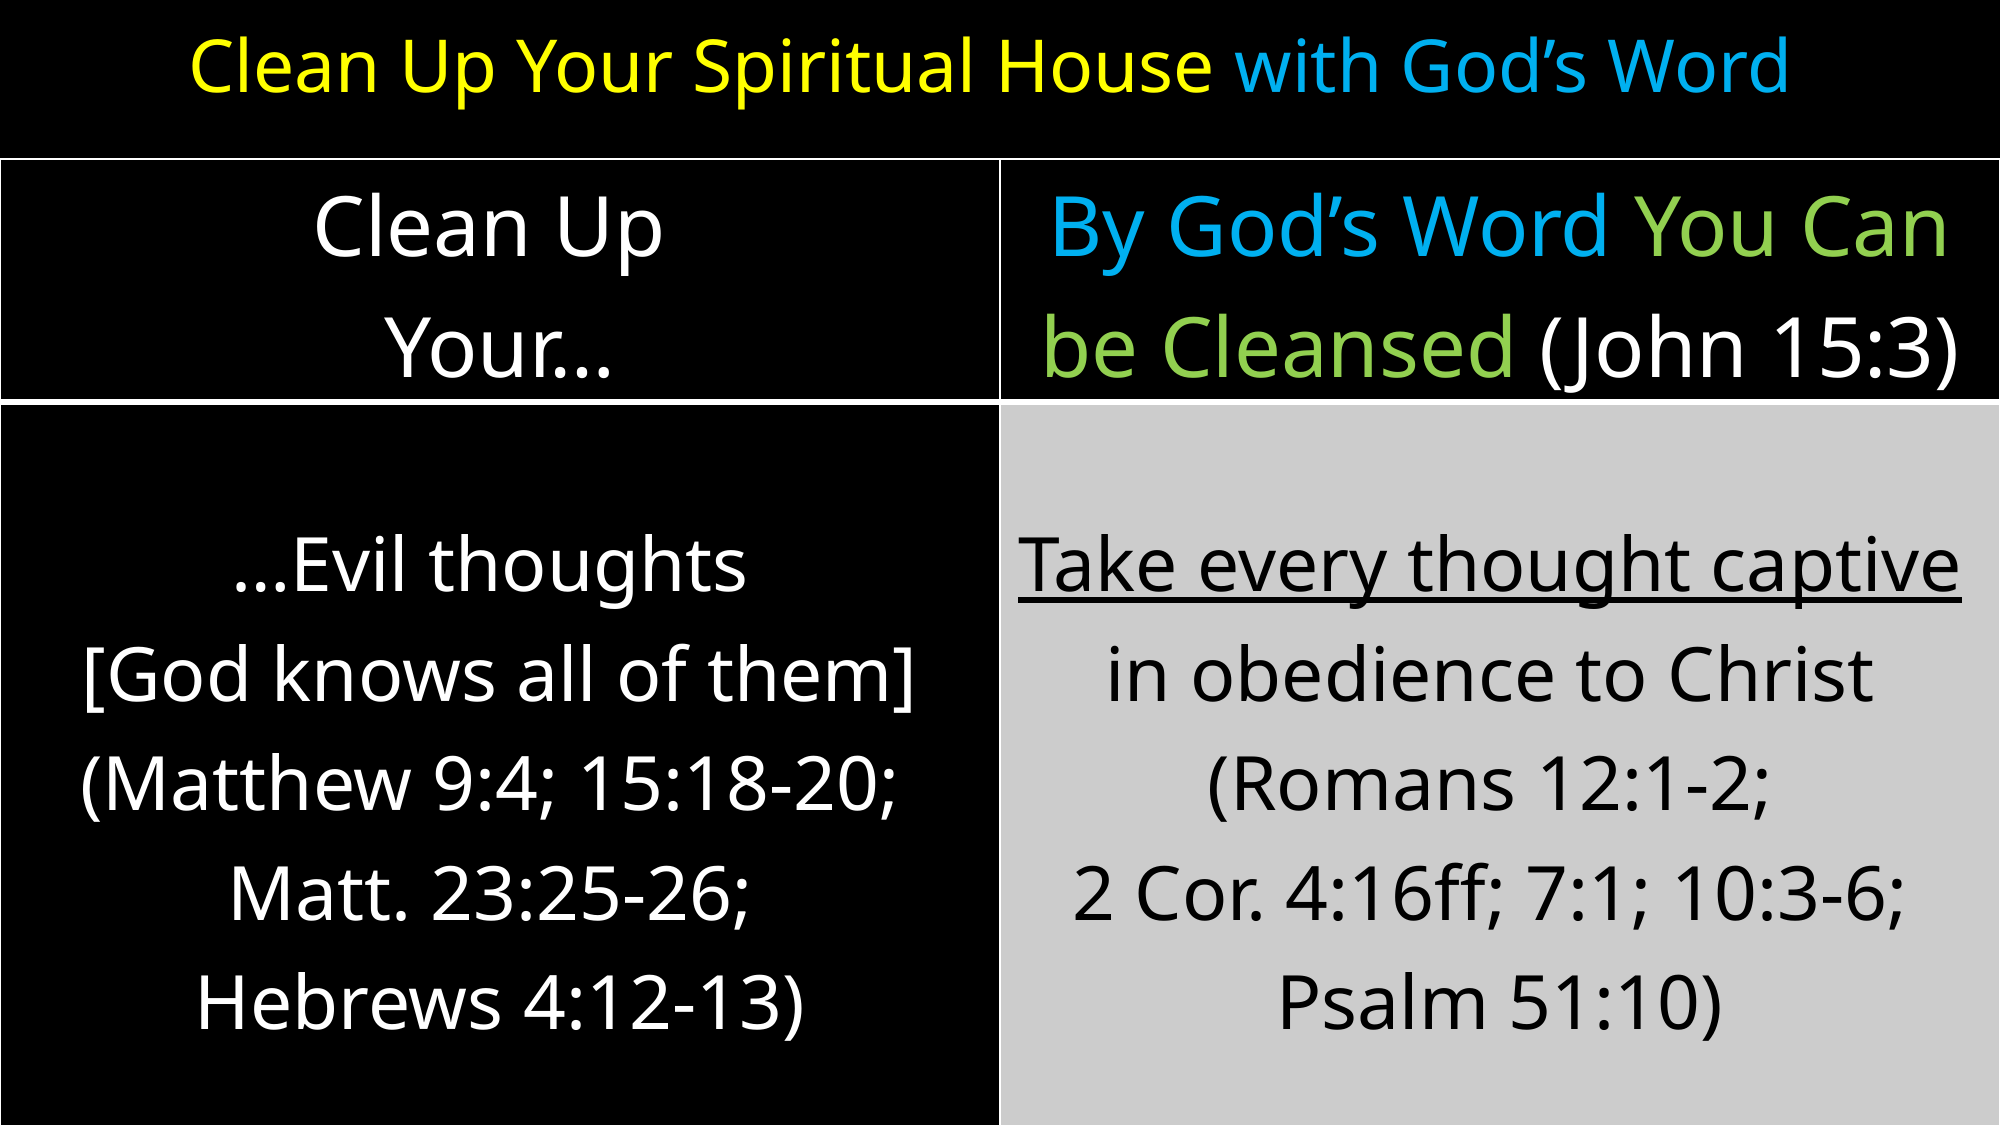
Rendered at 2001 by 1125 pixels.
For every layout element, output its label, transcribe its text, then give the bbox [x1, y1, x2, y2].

table_header Clean Up Your… [1, 160, 999, 399]
table_header By God’s Word You Can be Cleansed (John 15:3) [1001, 160, 1999, 399]
table_cell Take every thought captive in obedience to Christ (Romans 12:1-2; 2 Cor. 4:16ff; 7:1; 10:3-6; Psalm 51:10) [1001, 405, 1999, 1125]
table_cell …Evil thoughts [God knows all of them] (Matthew 9:4; 15:18-20; Matt. 23:25-26; Hebrews 4:12-13) [1, 405, 999, 1125]
title Clean Up Your Spiritual House with God’s Word [0, 0, 2000, 139]
